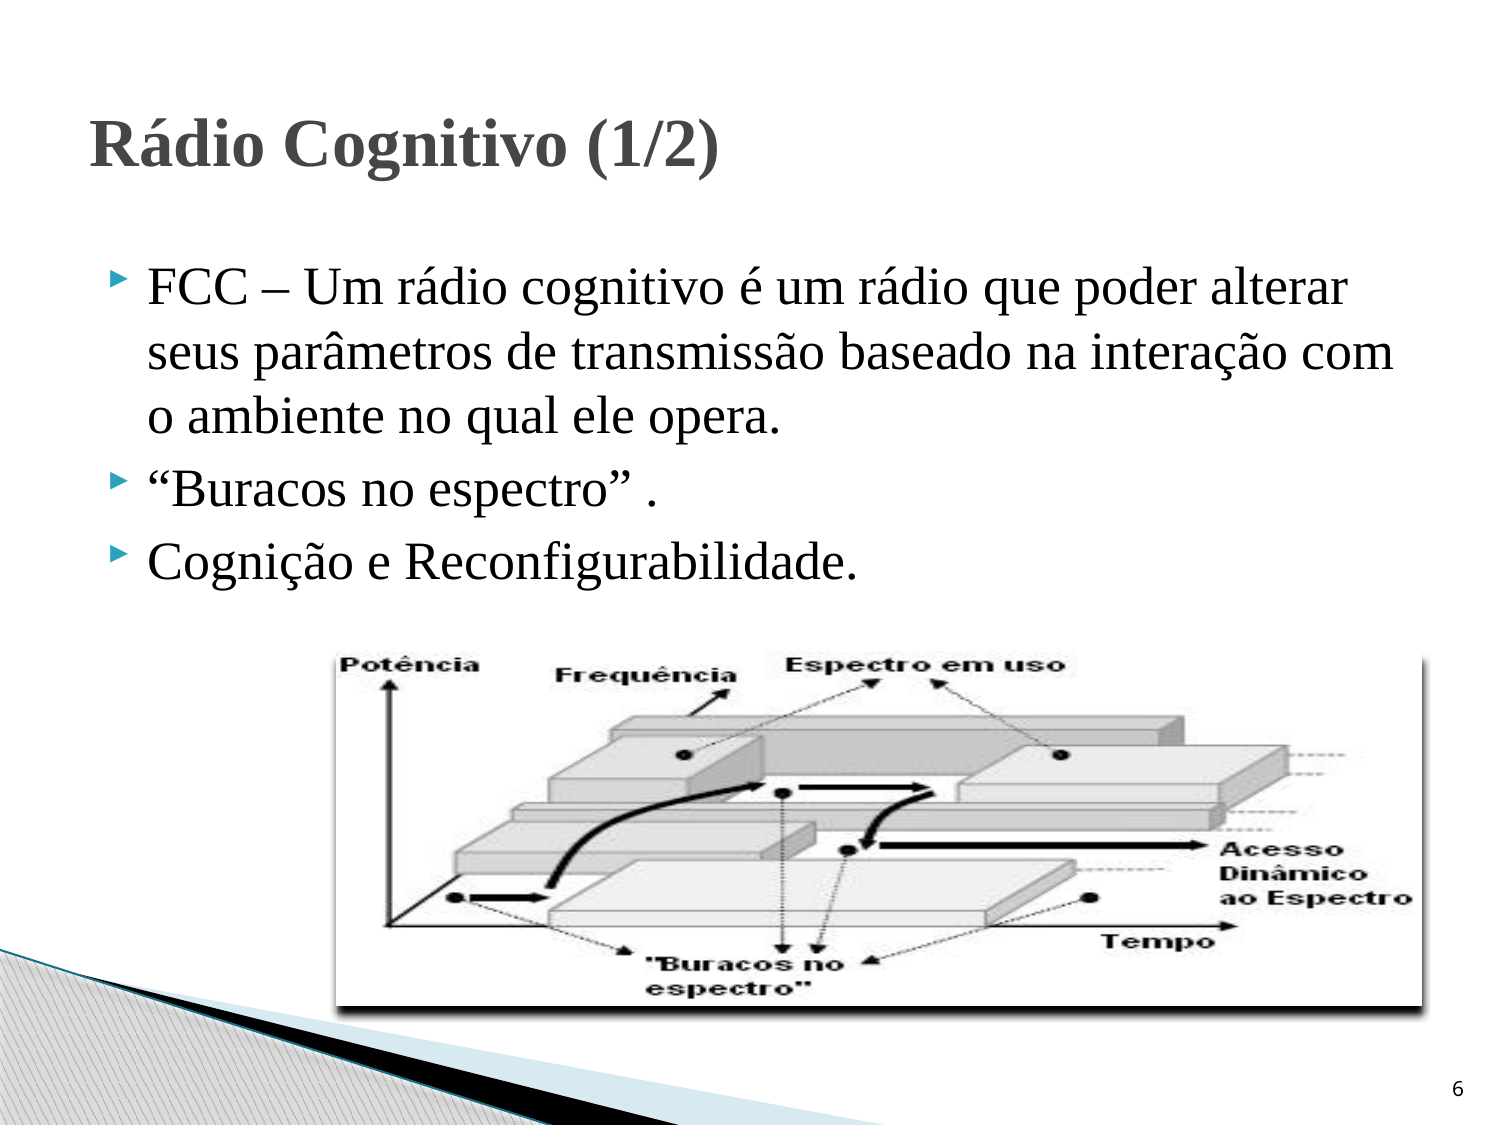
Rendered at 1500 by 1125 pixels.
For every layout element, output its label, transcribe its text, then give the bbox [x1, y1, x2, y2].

title Rádio Cognitivo (1/2) [75, 45, 1425, 233]
slide_number 6 [1418, 1051, 1479, 1112]
list FCC – Um rádio cognitivo é um rádio que poder alterar seus parâmetros de transmissão baseado na interação com o ambiente no qual ele opera. “Buracos no espectro” . Cognição e Reconfigurabilidade. [75, 243, 1425, 598]
picture [336, 650, 1422, 1007]
